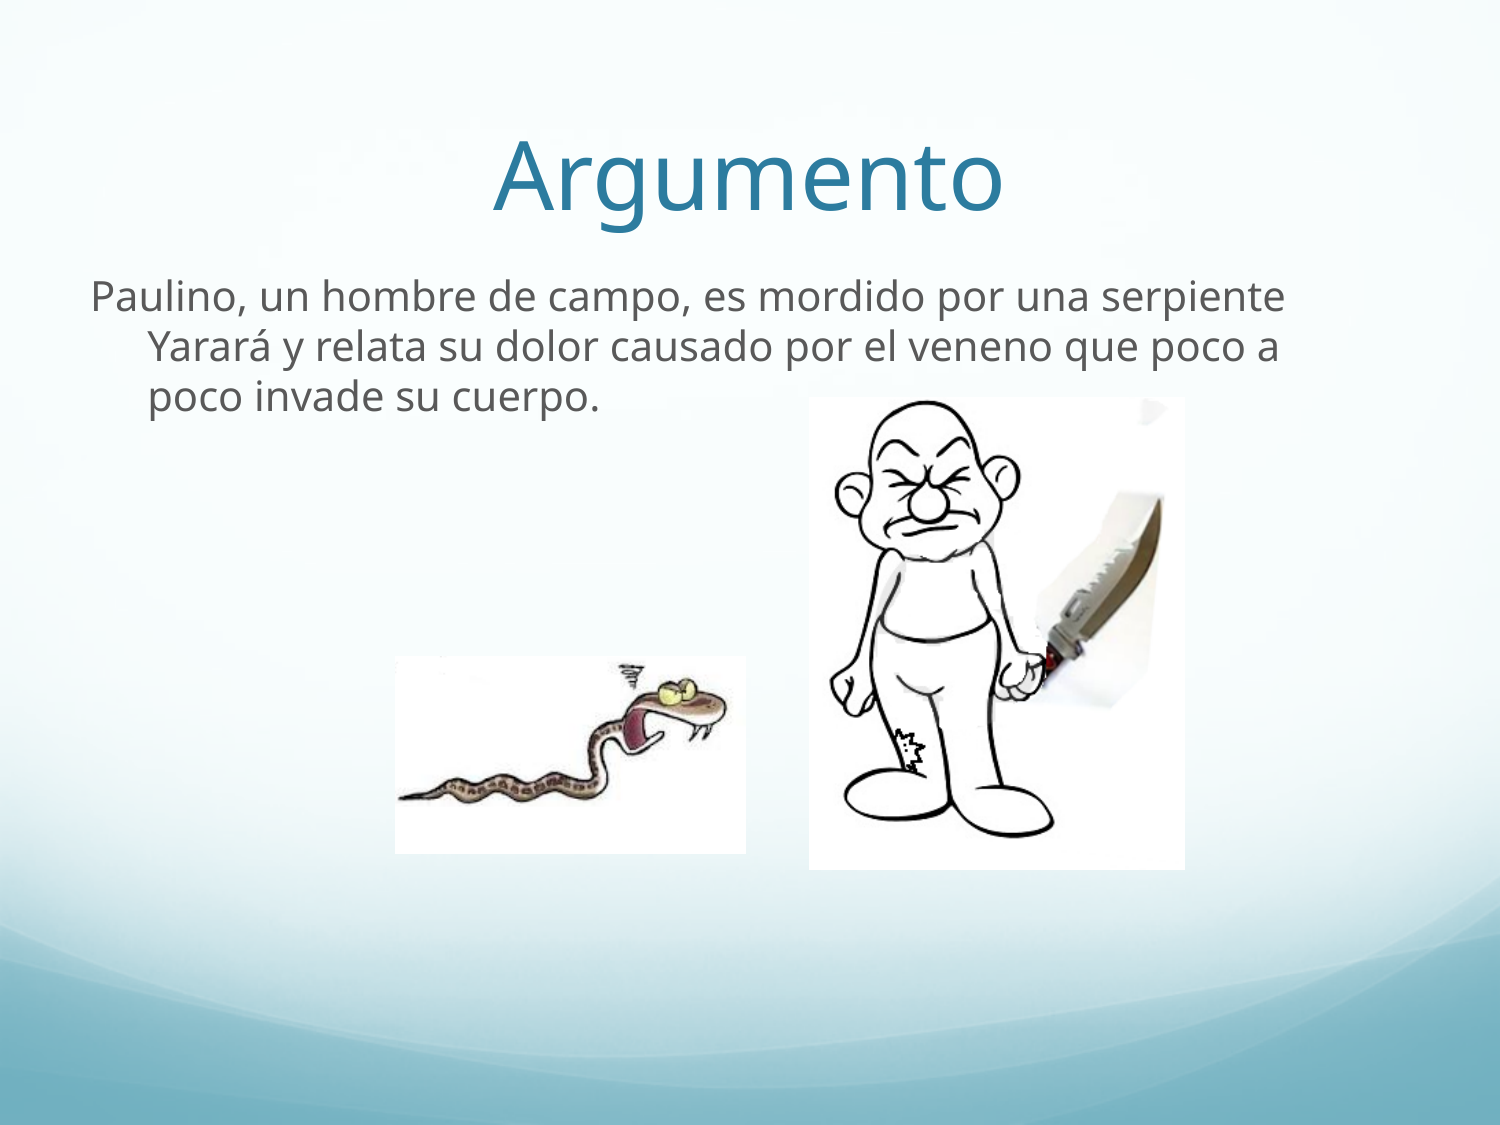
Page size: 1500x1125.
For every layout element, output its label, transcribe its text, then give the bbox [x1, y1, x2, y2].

picture [395, 656, 747, 855]
list Paulino, un hombre de campo, es mordido por una serpiente Yarará y relata su dolor causado por el veneno que poco a poco invade su cuerpo. [75, 262, 1329, 445]
picture [808, 396, 1185, 871]
title Argumento [90, 17, 1410, 237]
